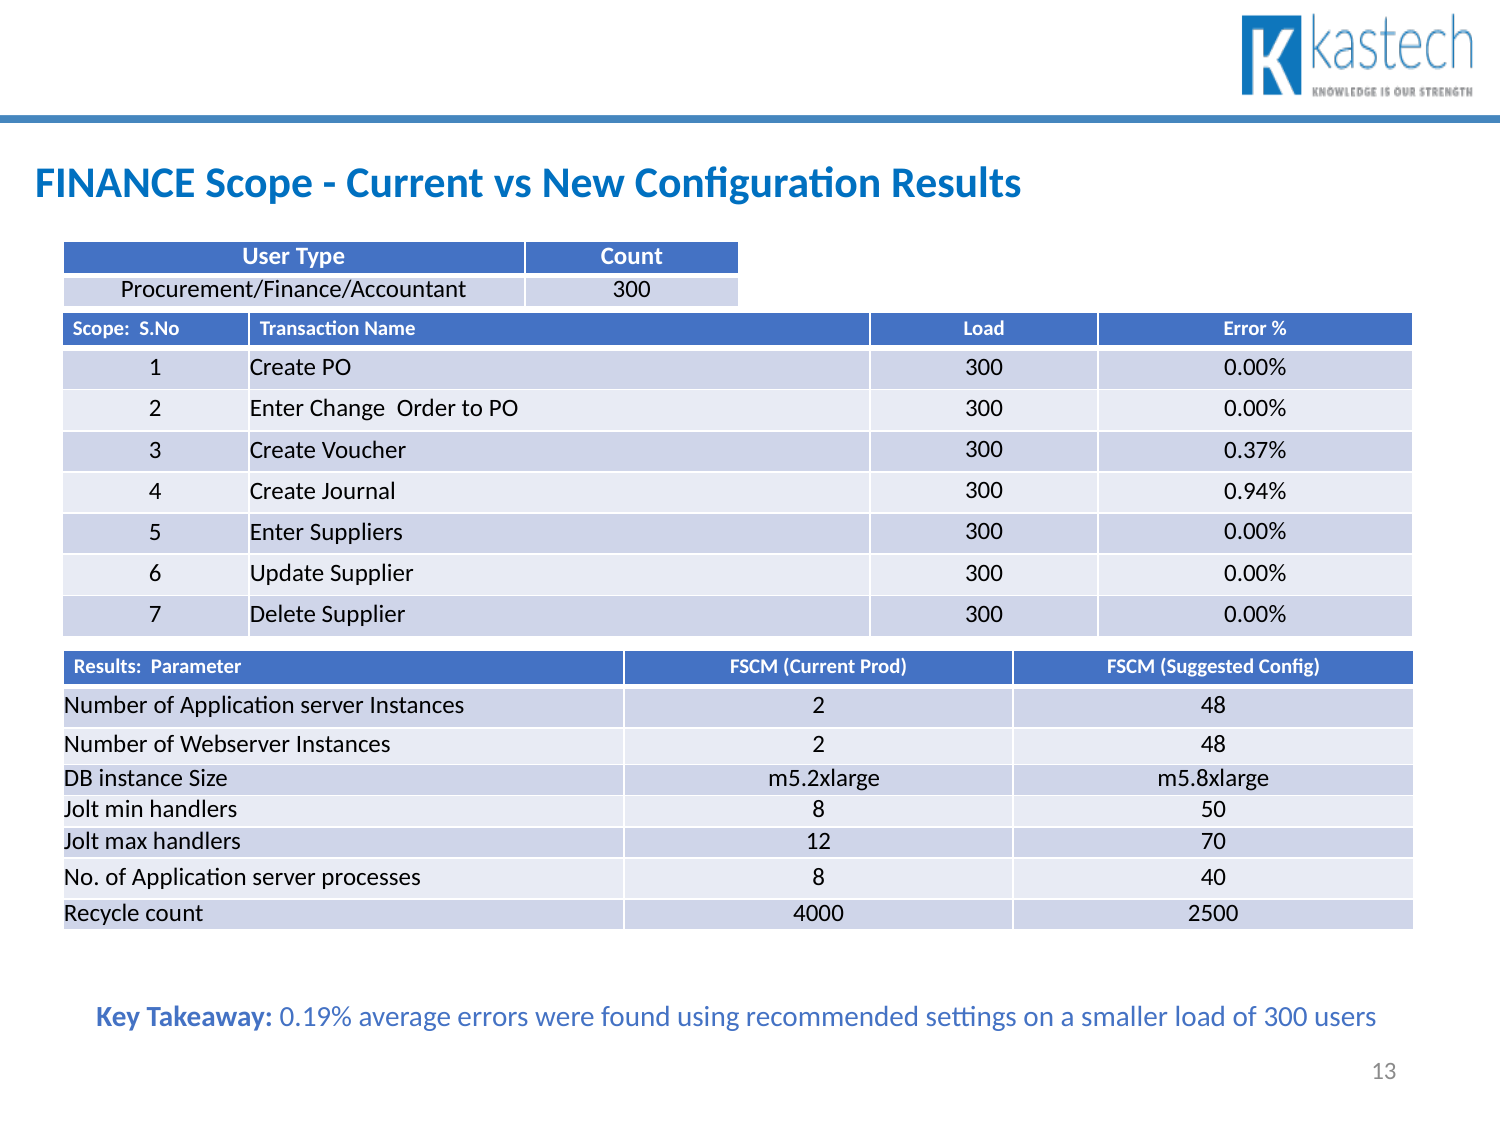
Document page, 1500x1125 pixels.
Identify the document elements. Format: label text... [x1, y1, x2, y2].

table_cell 6 [63, 555, 248, 595]
table_header Transaction Name [250, 313, 869, 345]
table_header Load [871, 313, 1097, 345]
table_cell 300 [871, 390, 1097, 430]
table_cell 2500 [1014, 900, 1413, 929]
table_cell Number of Webserver Instances [64, 729, 623, 764]
table_cell 8 [625, 796, 1012, 826]
table_cell 2 [625, 729, 1012, 764]
table_cell 48 [1014, 689, 1413, 727]
table_header FSCM (Current Prod) [625, 651, 1012, 684]
table_cell 5 [63, 514, 248, 553]
table_cell 300 [871, 432, 1097, 471]
table_cell 4000 [625, 900, 1012, 929]
table_cell Procurement/Finance/Accountant [64, 278, 524, 306]
table_cell 4 [63, 473, 248, 512]
table_header User Type [64, 242, 524, 273]
table_cell Create Voucher [250, 432, 869, 471]
picture [1209, 1, 1500, 110]
table_cell m5.8xlarge [1014, 765, 1413, 795]
table_cell Enter Suppliers [250, 514, 869, 553]
table_cell 2 [625, 689, 1012, 727]
table_cell 8 [625, 859, 1012, 898]
table_cell 300 [871, 351, 1097, 389]
table_cell Jolt max handlers [64, 828, 623, 857]
slide_number 13 [1074, 1039, 1412, 1100]
table_cell Update Supplier [250, 555, 869, 595]
table_cell Create PO [250, 351, 869, 389]
table_cell 300 [871, 473, 1097, 512]
table_cell 0.00% [1099, 390, 1412, 430]
table_header FSCM (Suggested Config) [1014, 651, 1413, 684]
table_header Count [526, 242, 738, 273]
table_cell 300 [871, 596, 1097, 636]
table_cell 70 [1014, 828, 1413, 857]
table_cell 0.00% [1099, 555, 1412, 595]
table_header Scope: S.No [63, 313, 248, 345]
table_cell 300 [871, 514, 1097, 553]
table_cell Delete Supplier [250, 596, 869, 636]
table_cell 3 [63, 432, 248, 471]
table_cell 40 [1014, 859, 1413, 898]
table_cell 48 [1014, 729, 1413, 764]
table_cell 1 [63, 351, 248, 389]
table_cell Enter Change Order to PO [250, 390, 869, 430]
table_cell Recycle count [64, 900, 623, 929]
table_cell 2 [63, 390, 248, 430]
table_cell 12 [625, 828, 1012, 857]
table_cell 0.00% [1099, 351, 1412, 389]
table_cell 0.00% [1099, 596, 1412, 636]
table_cell 7 [63, 596, 248, 636]
table_cell DB instance Size [64, 765, 623, 795]
table_cell Number of Application server Instances [64, 689, 623, 727]
table_cell m5.2xlarge [625, 765, 1012, 795]
table_header Results: Parameter [64, 651, 623, 684]
table_cell 300 [871, 555, 1097, 595]
table_cell 0.94% [1099, 473, 1412, 512]
table_cell 0.37% [1099, 432, 1412, 471]
title FINANCE Scope - Current vs New Configuration Results [23, 152, 1238, 216]
table_cell 50 [1014, 796, 1413, 826]
table_cell Create Journal [250, 473, 869, 512]
text_box Key Takeaway: 0.19% average errors were found using recommended settings on a smaller load of 300 users [75, 972, 1399, 1040]
table_cell No. of Application server processes [64, 859, 623, 898]
table_header Error % [1099, 313, 1412, 345]
table_cell 300 [526, 278, 738, 306]
table_cell Jolt min handlers [64, 796, 623, 826]
table_cell 0.00% [1099, 514, 1412, 553]
